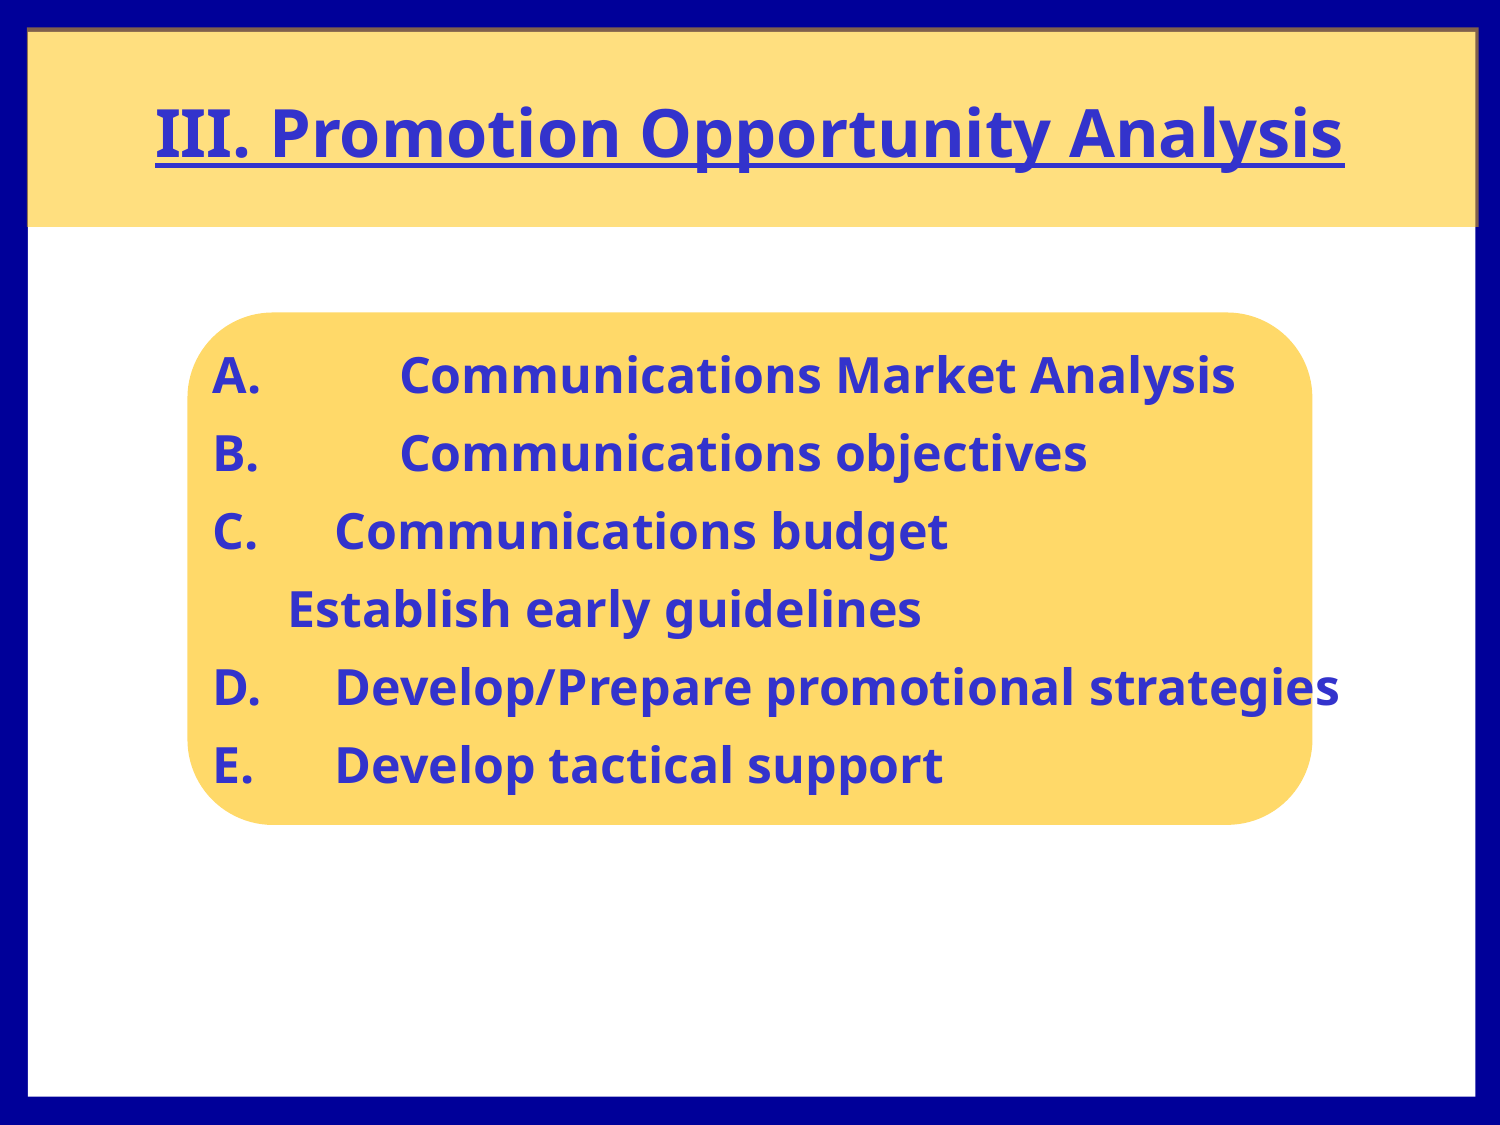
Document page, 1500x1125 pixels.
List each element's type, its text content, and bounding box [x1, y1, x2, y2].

text_box [237, 310, 1263, 318]
text_box Communications Market Analysis Communications objectives Communications budget Establish early guidelines Develop/Prepare promotional strategies Develop tactical support [121, 318, 1379, 802]
text_box [26, 27, 1479, 227]
text_box [211, 802, 1289, 828]
title III. Promotion Opportunity Analysis [112, 37, 1388, 226]
